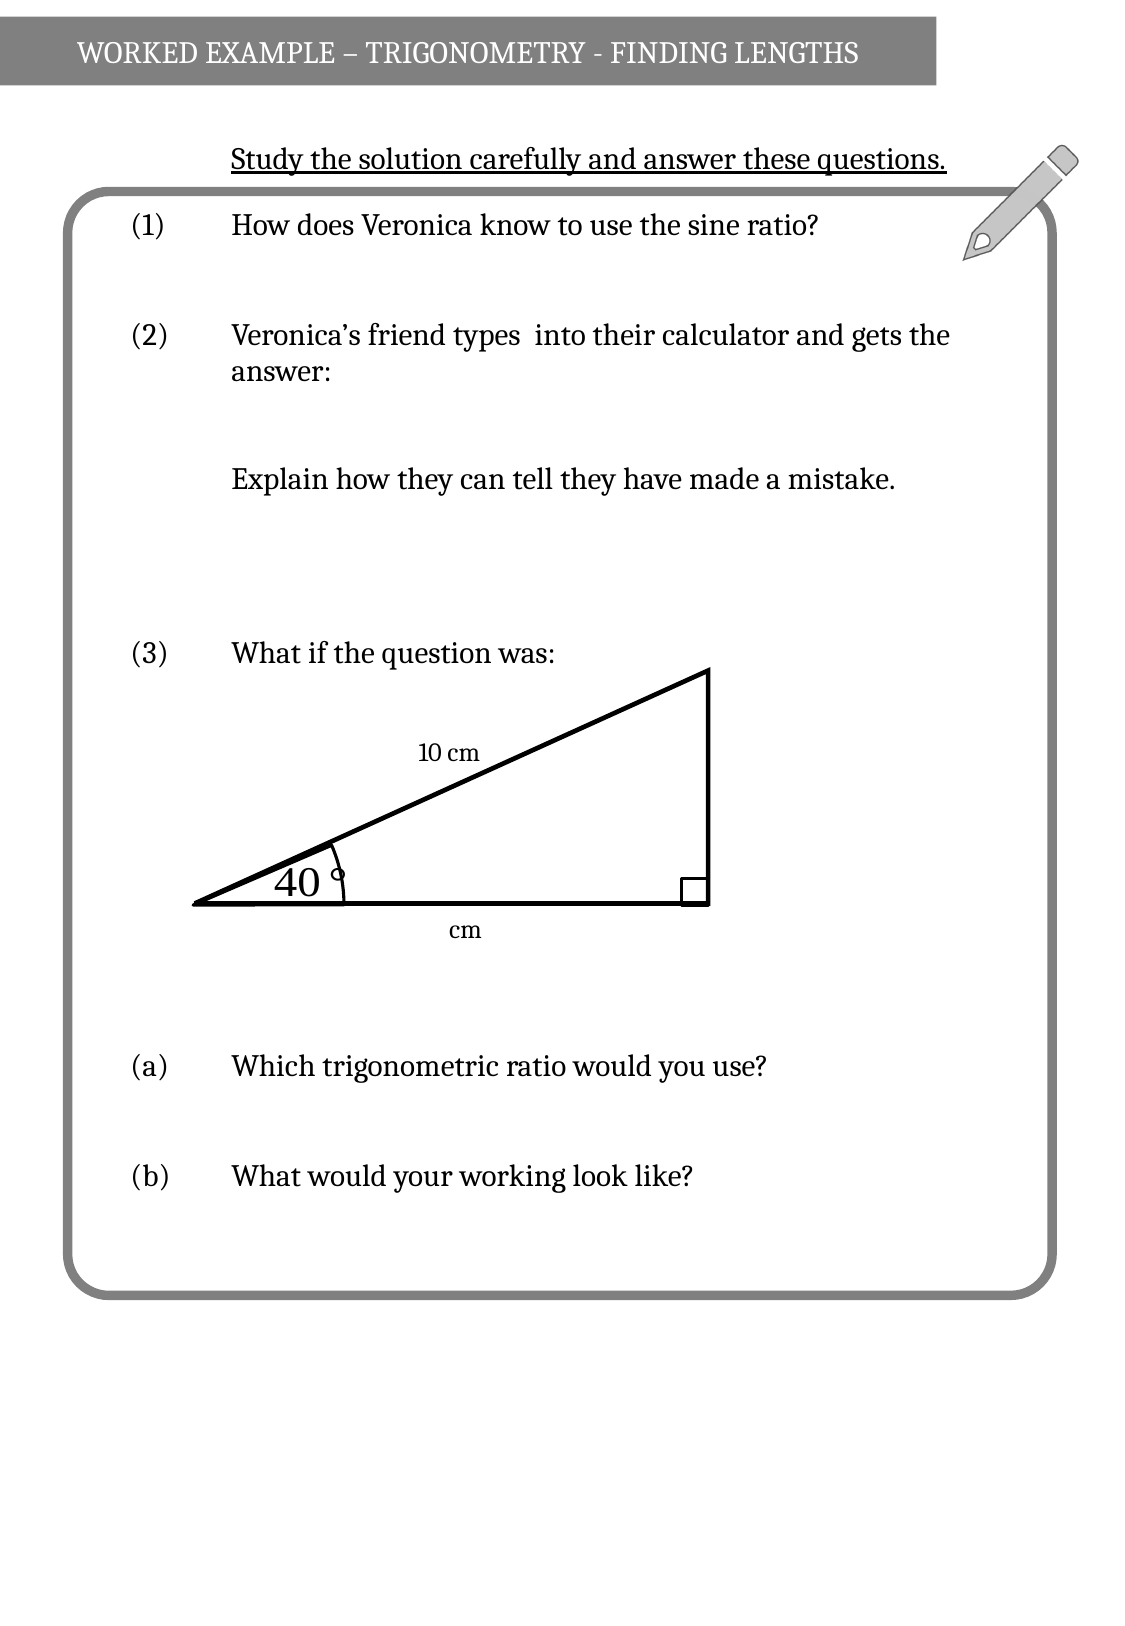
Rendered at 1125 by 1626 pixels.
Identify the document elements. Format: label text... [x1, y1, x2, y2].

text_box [42, 670, 709, 1057]
text_box [66, 190, 1054, 1297]
text_box WORKED EXAMPLE – TRIGONOMETRY - FINDING LENGTHS [0, 16, 937, 86]
picture [952, 134, 1090, 271]
